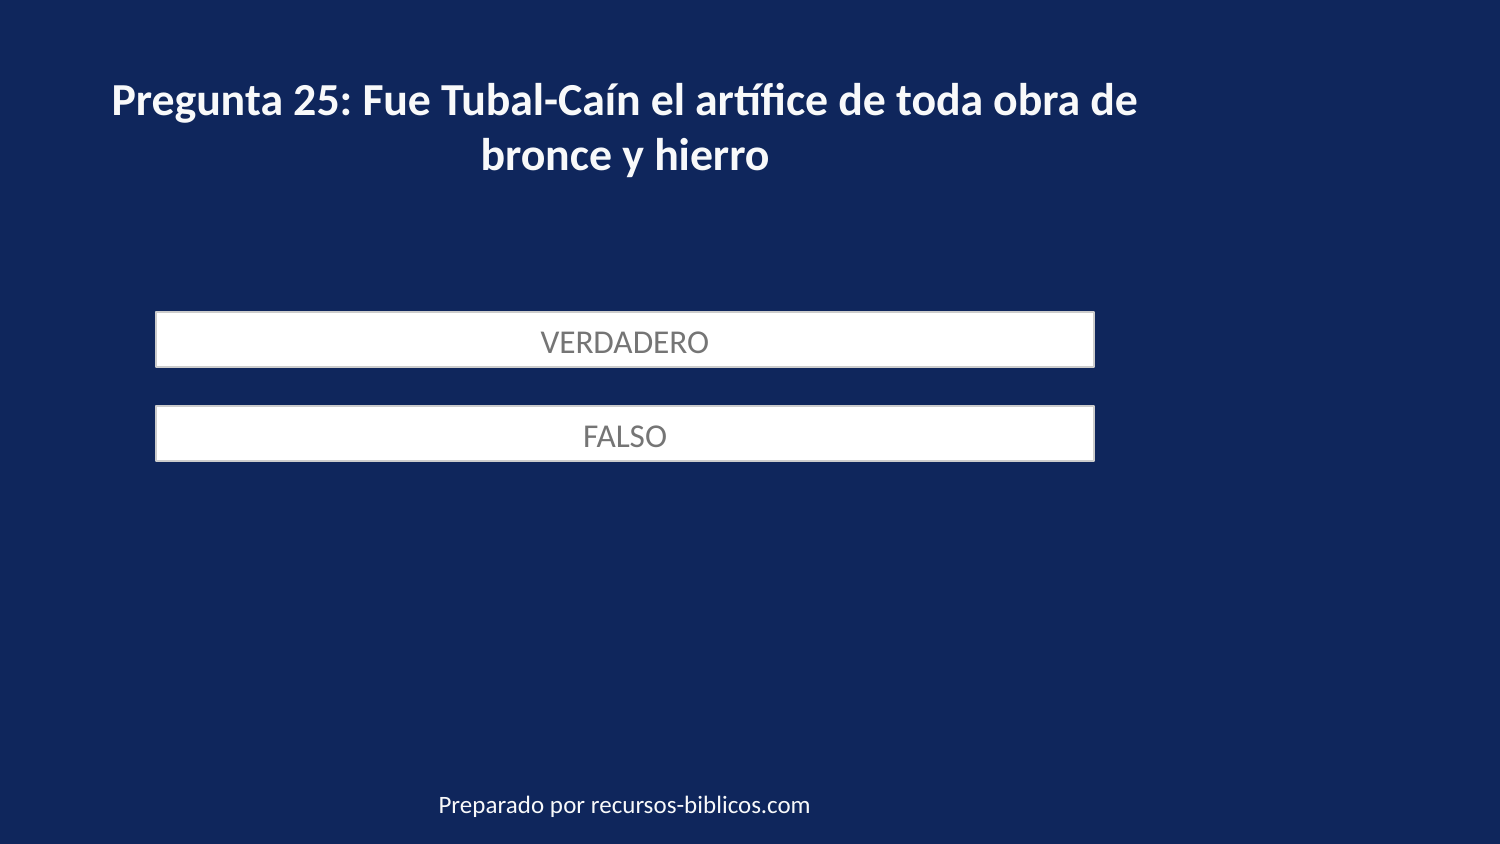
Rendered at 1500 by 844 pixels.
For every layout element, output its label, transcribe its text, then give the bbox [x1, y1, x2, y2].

text_box Preparado por recursos-biblicos.com [78, 781, 1172, 827]
text_box Pregunta 25: Fue Tubal-Caín el artífice de toda obra de bronce y hierro [78, 62, 1172, 188]
text_box VERDADERO [156, 312, 1094, 368]
text_box FALSO [156, 406, 1094, 462]
